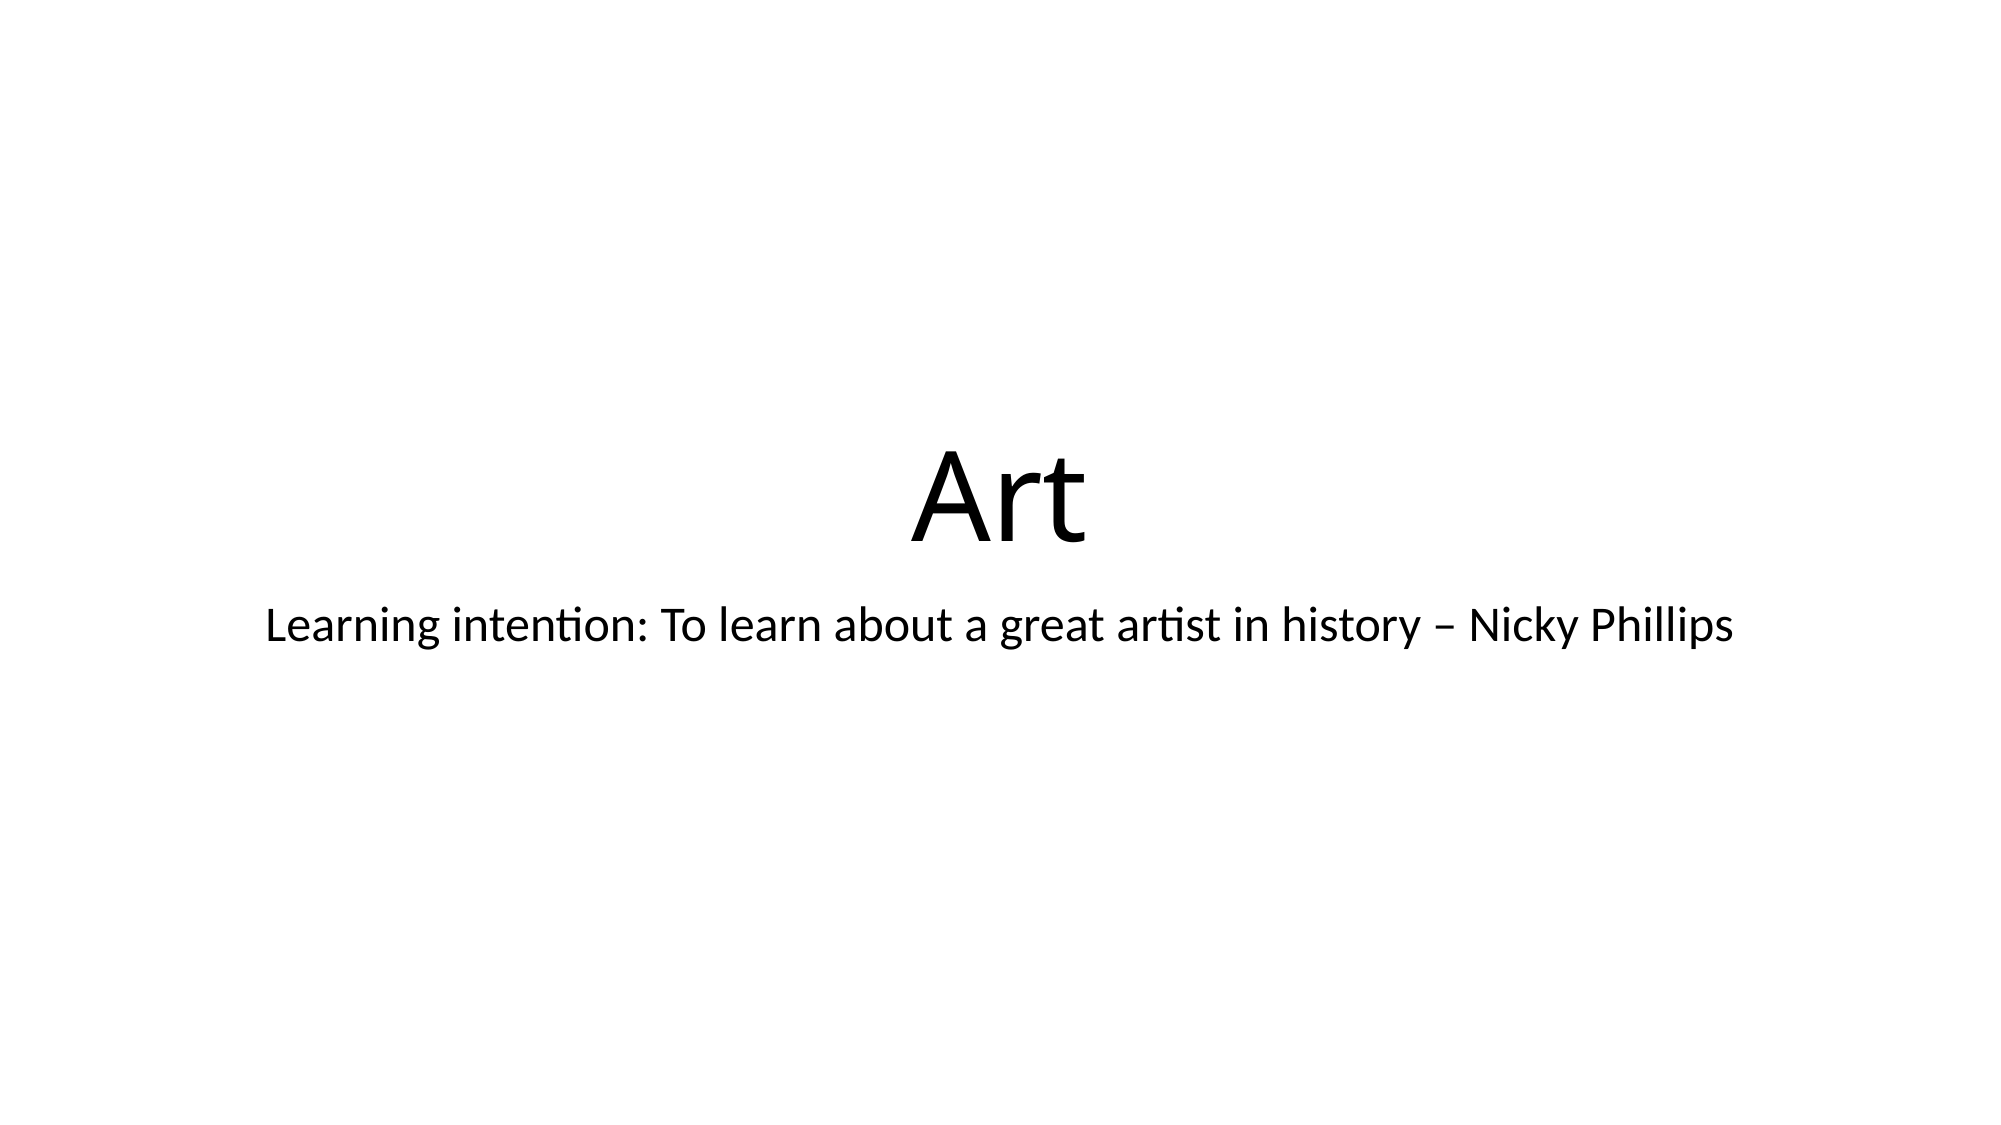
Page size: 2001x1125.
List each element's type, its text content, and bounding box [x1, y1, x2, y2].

title Art [249, 184, 1750, 576]
subtitle Learning intention: To learn about a great artist in history – Nicky Phillips [249, 590, 1750, 863]
